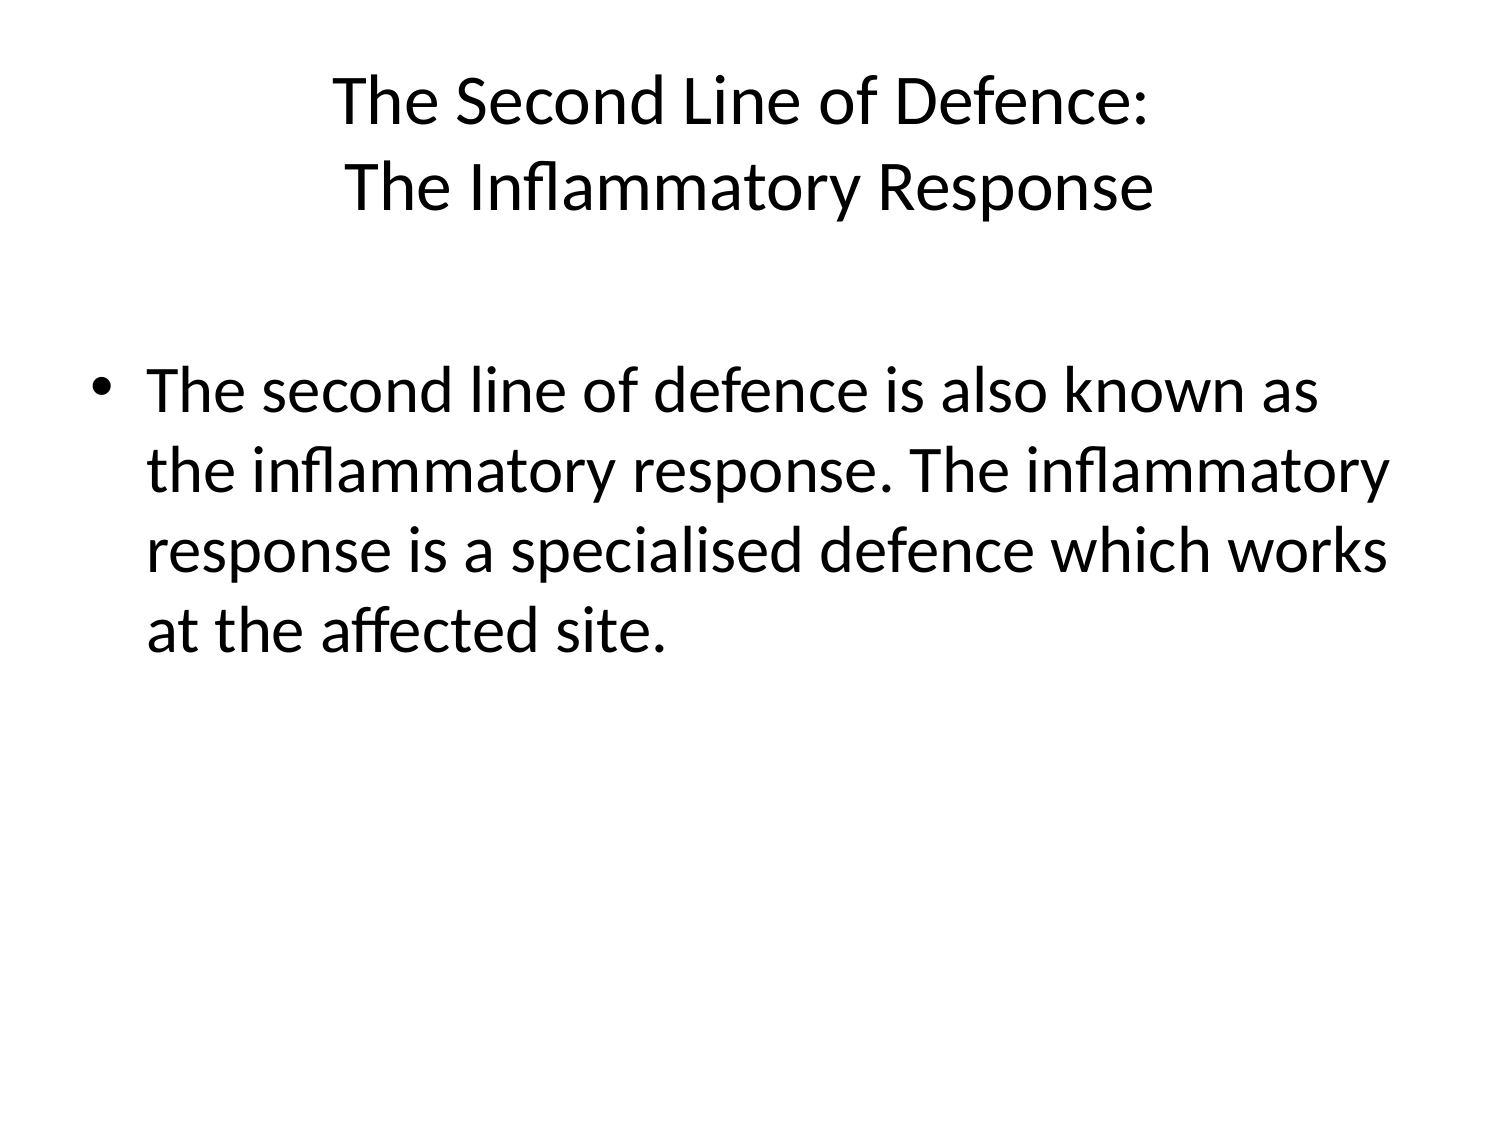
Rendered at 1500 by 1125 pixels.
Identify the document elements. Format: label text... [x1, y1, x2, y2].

list The second line of defence is also known as the inflammatory response. The inflammatory response is a specialised defence which works at the affected site. [75, 338, 1425, 1005]
title The Second Line of Defence: The Inflammatory Response [75, 45, 1425, 233]
